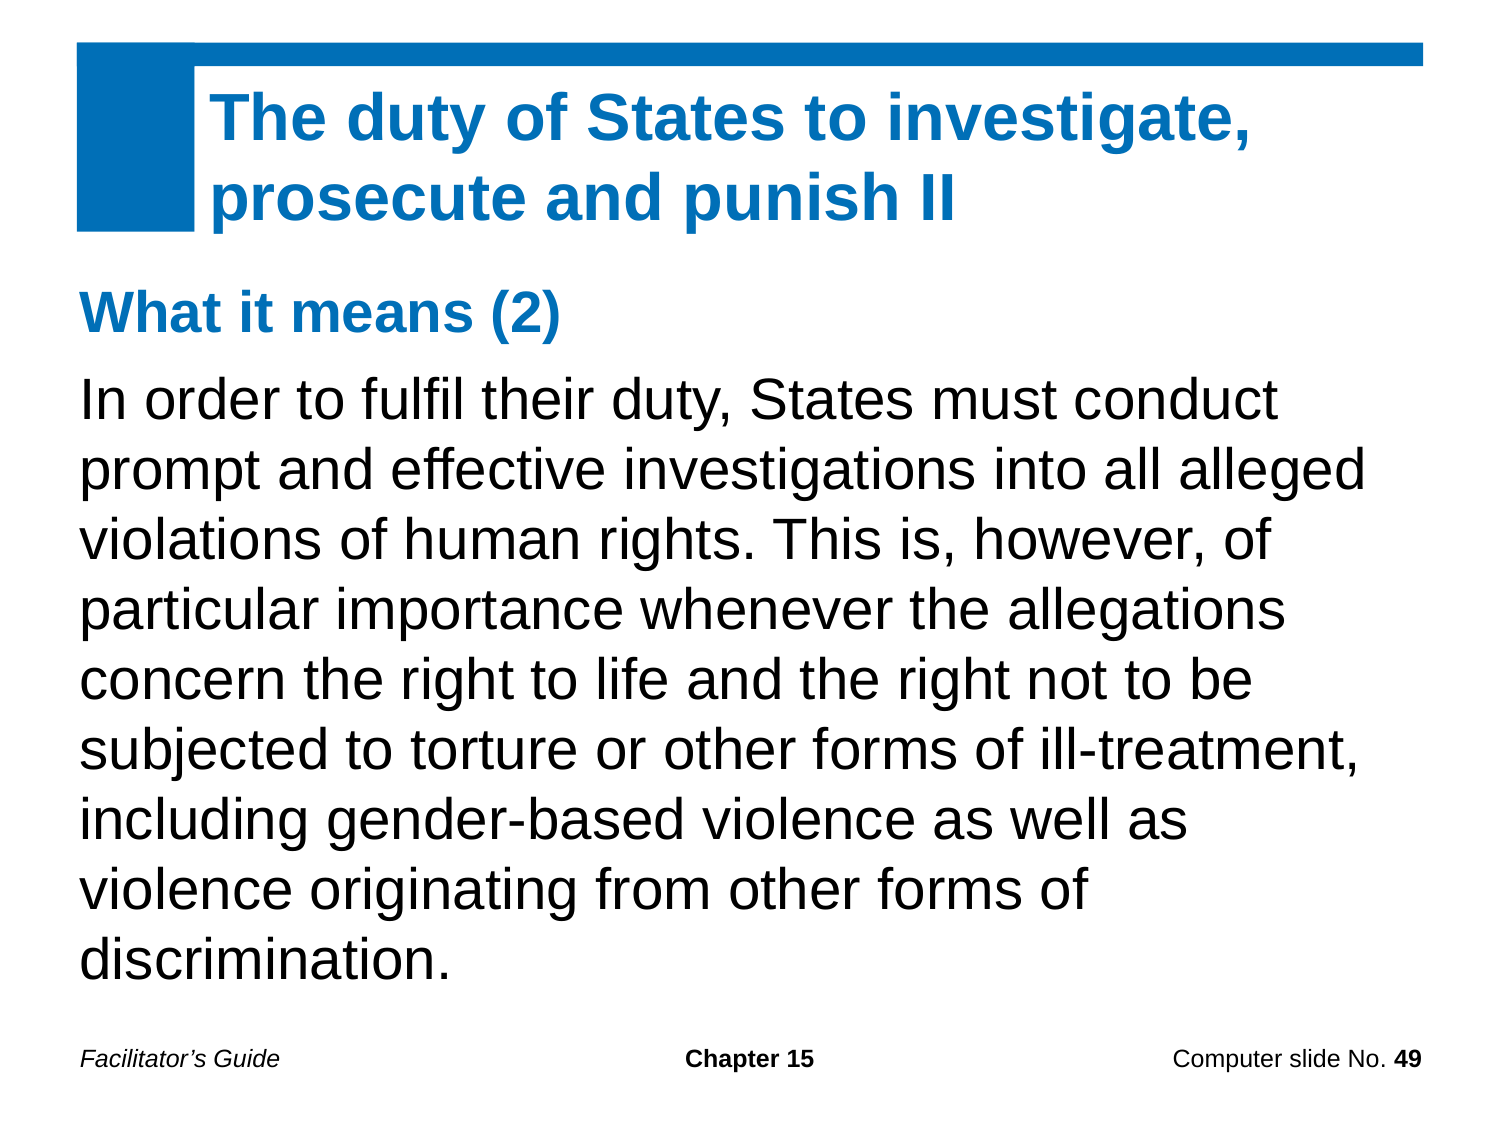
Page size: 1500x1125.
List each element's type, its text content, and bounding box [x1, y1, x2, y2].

text_box What it means (2) In order to fulfil their duty, States must conduct prompt and effective investigations into all alleged violations of human rights. This is, however, of particular importance whenever the allegations concern the right to life and the right not to be subjected to torture or other forms of ill-treatment, including gender-based violence as well as violence originating from other forms of discrimination. [64, 267, 1415, 1000]
footer Chapter 15 [512, 1034, 988, 1103]
text_box The duty of States to investigate, prosecute and punish II [194, 66, 1425, 256]
slide_number Facilitator’s Guide [64, 1034, 469, 1103]
text_box Computer slide No. 49 [1055, 1034, 1437, 1103]
